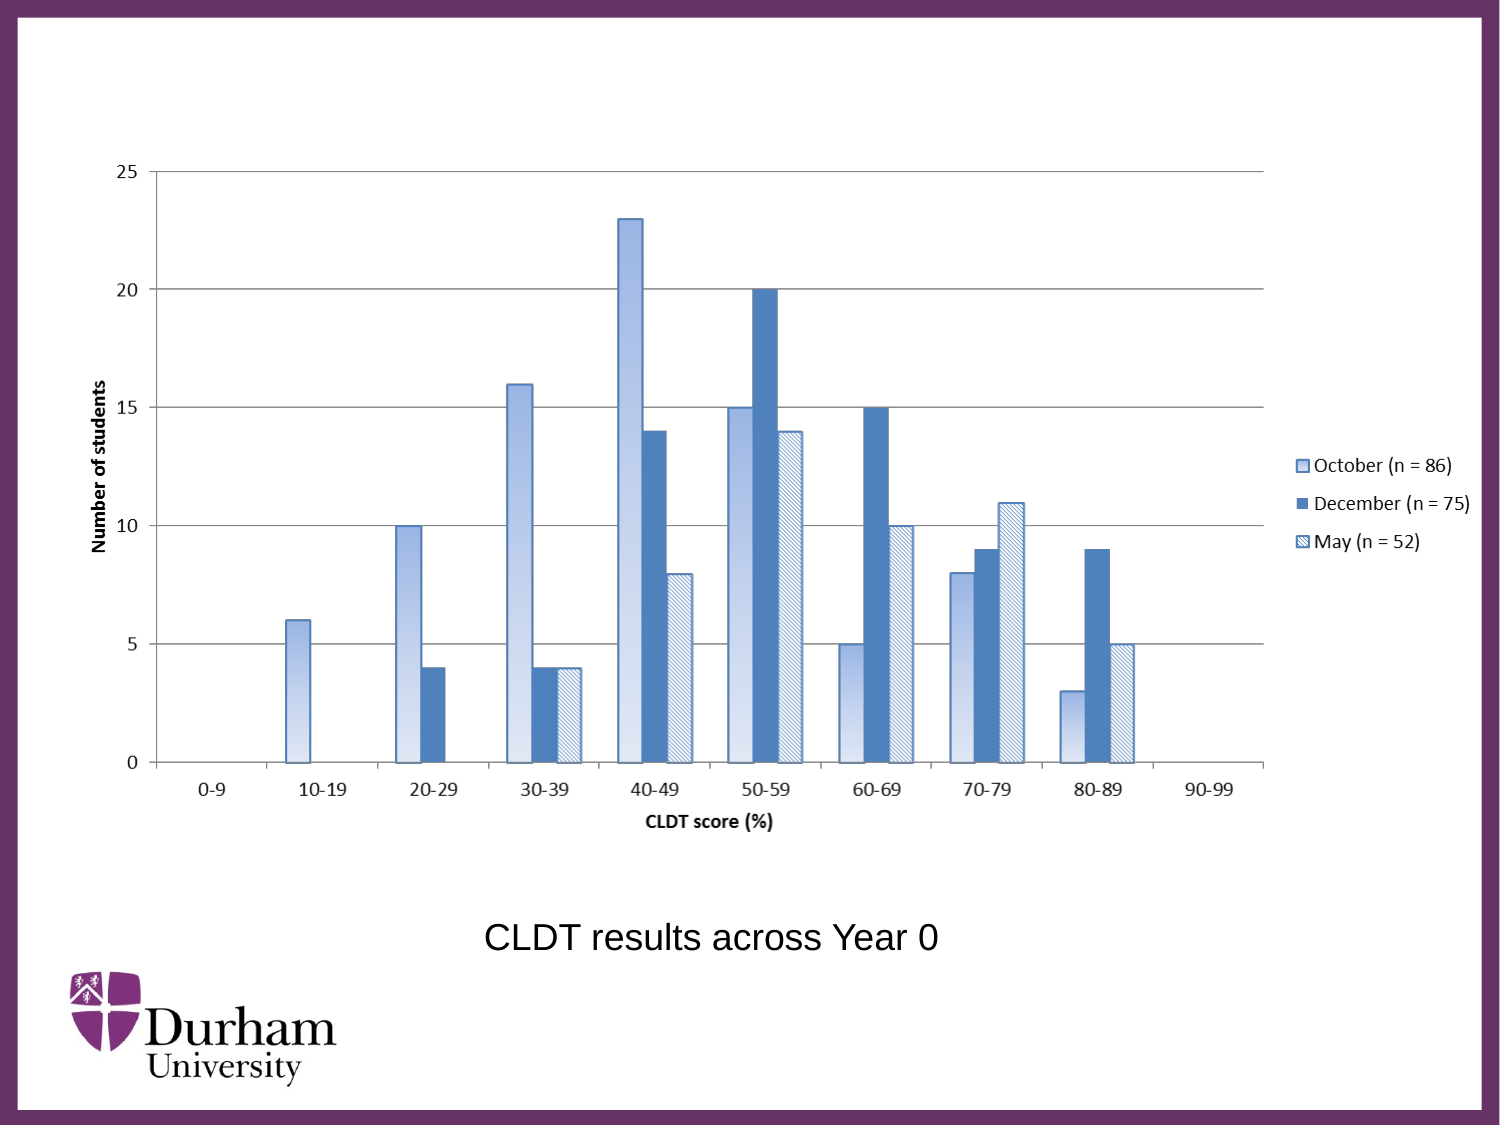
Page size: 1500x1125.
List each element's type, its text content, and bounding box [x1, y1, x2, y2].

picture [58, 148, 1492, 859]
text_box CLDT results across Year 0 [469, 905, 954, 965]
picture [43, 958, 363, 1100]
